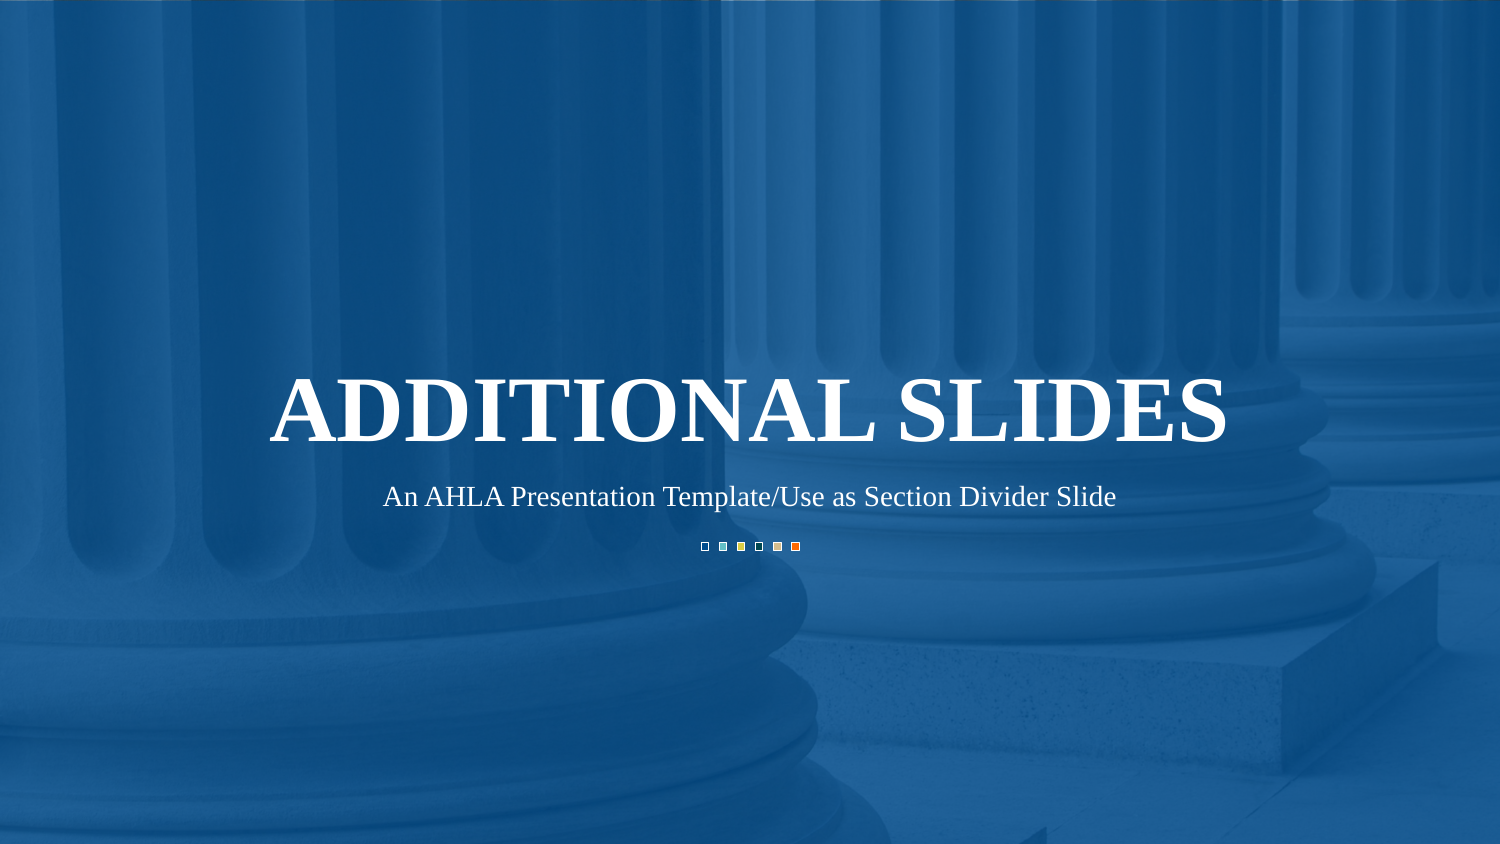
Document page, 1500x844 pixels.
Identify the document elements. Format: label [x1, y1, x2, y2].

picture [0, 0, 1500, 844]
text_box [701, 542, 799, 550]
